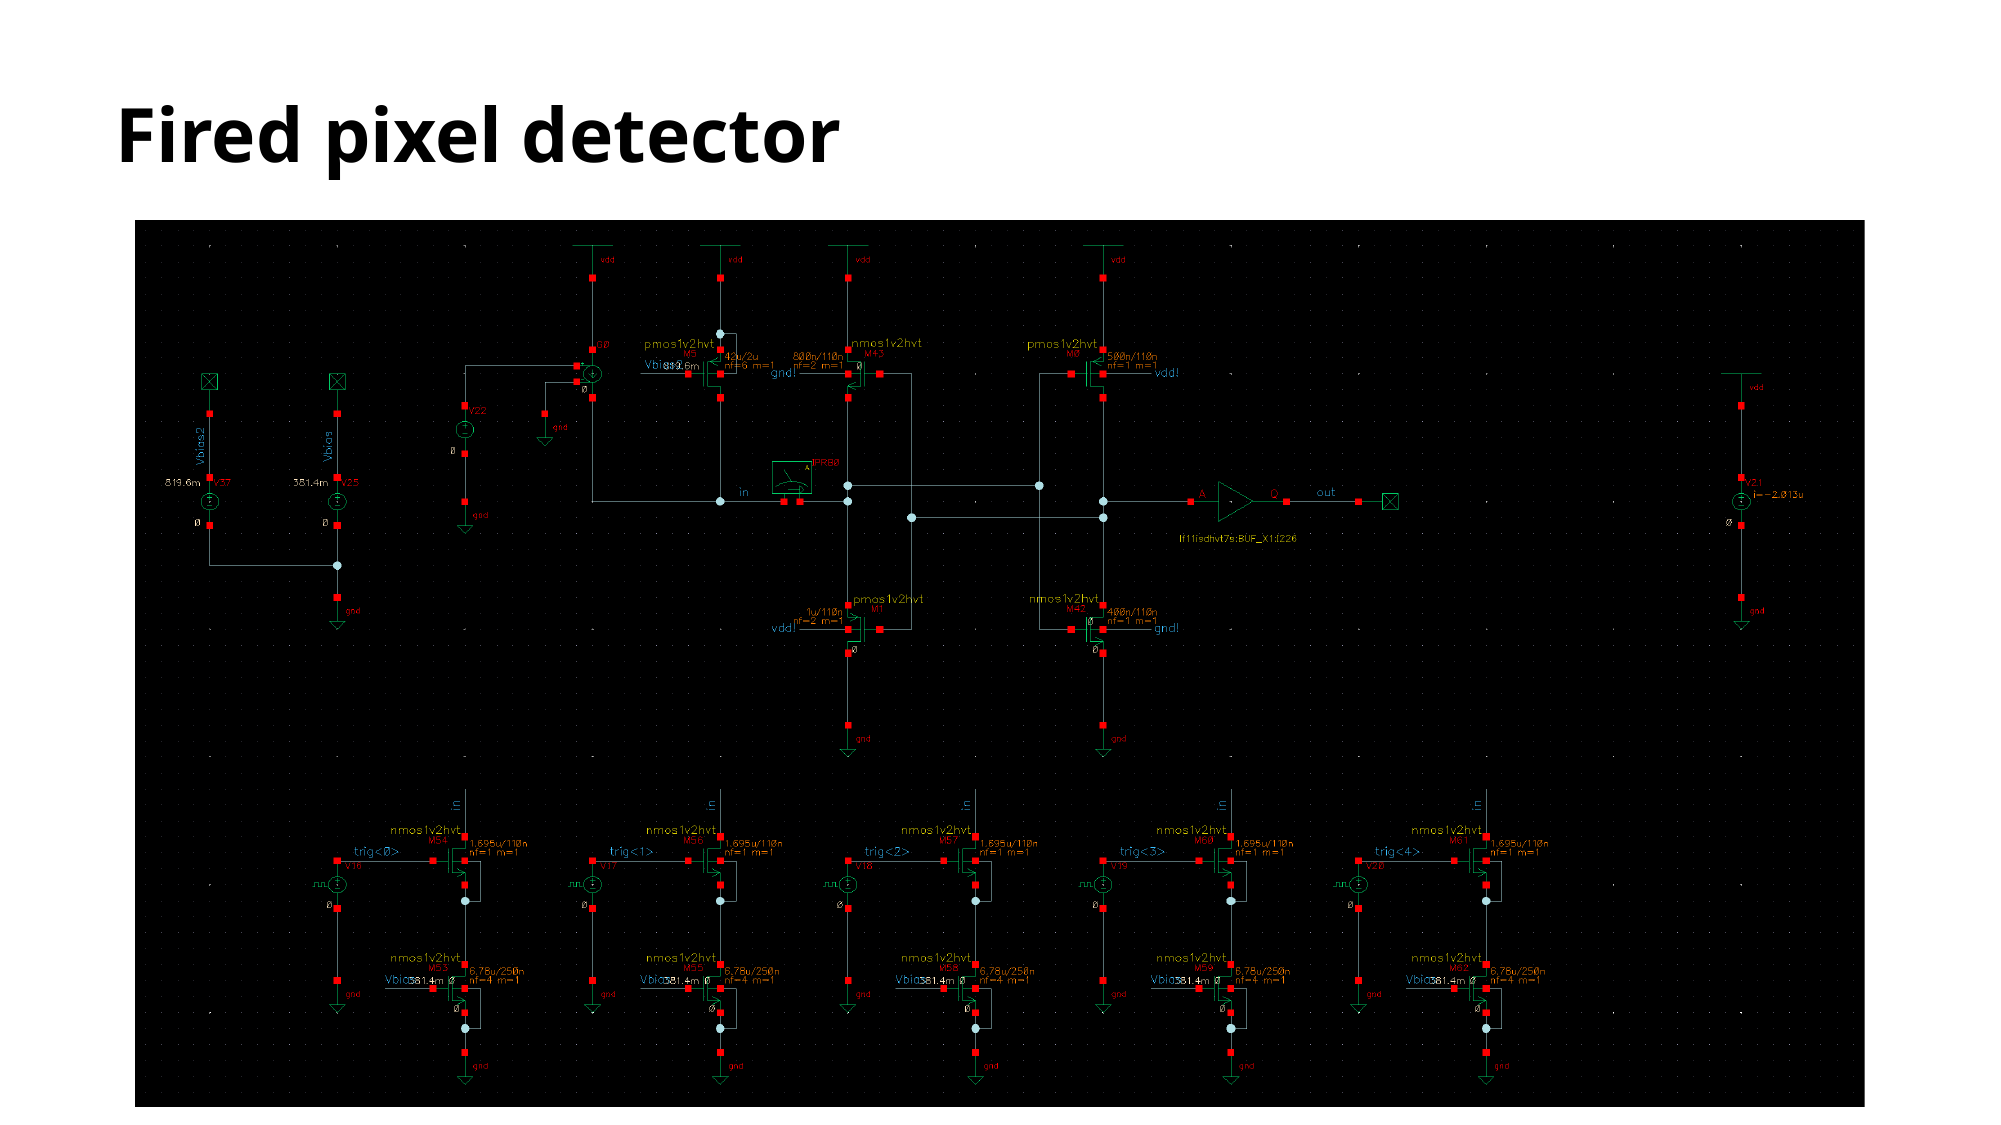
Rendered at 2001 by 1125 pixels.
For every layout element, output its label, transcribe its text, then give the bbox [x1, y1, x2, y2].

title Fired pixel detector [100, 90, 1849, 276]
picture [135, 220, 1865, 1107]
